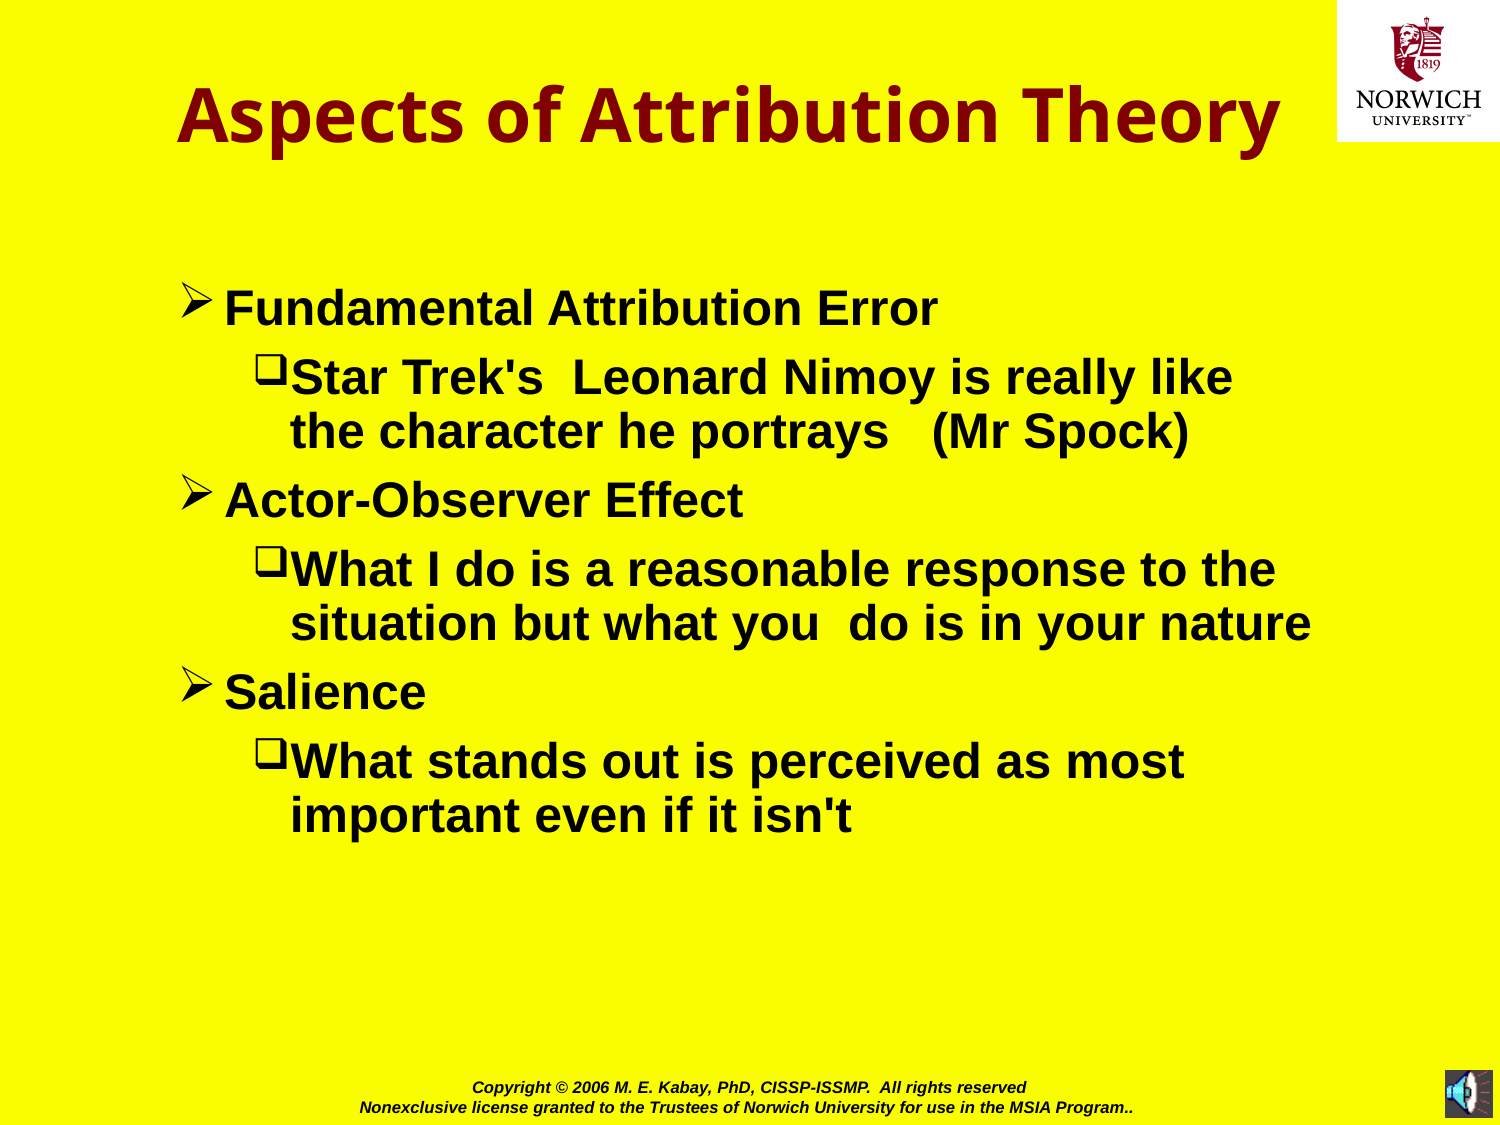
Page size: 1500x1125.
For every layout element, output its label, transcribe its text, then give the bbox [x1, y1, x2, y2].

title Aspects of Attribution Theory [162, 24, 1338, 213]
picture [1443, 1068, 1494, 1119]
picture [1337, 0, 1500, 142]
list Fundamental Attribution Error Star Trek's Leonard Nimoy is really like the character he portrays (Mr Spock) Actor-Observer Effect What I do is a reasonable response to the situation but what you do is in your nature Salience What stands out is perceived as most important even if it isn't [162, 275, 1338, 1038]
